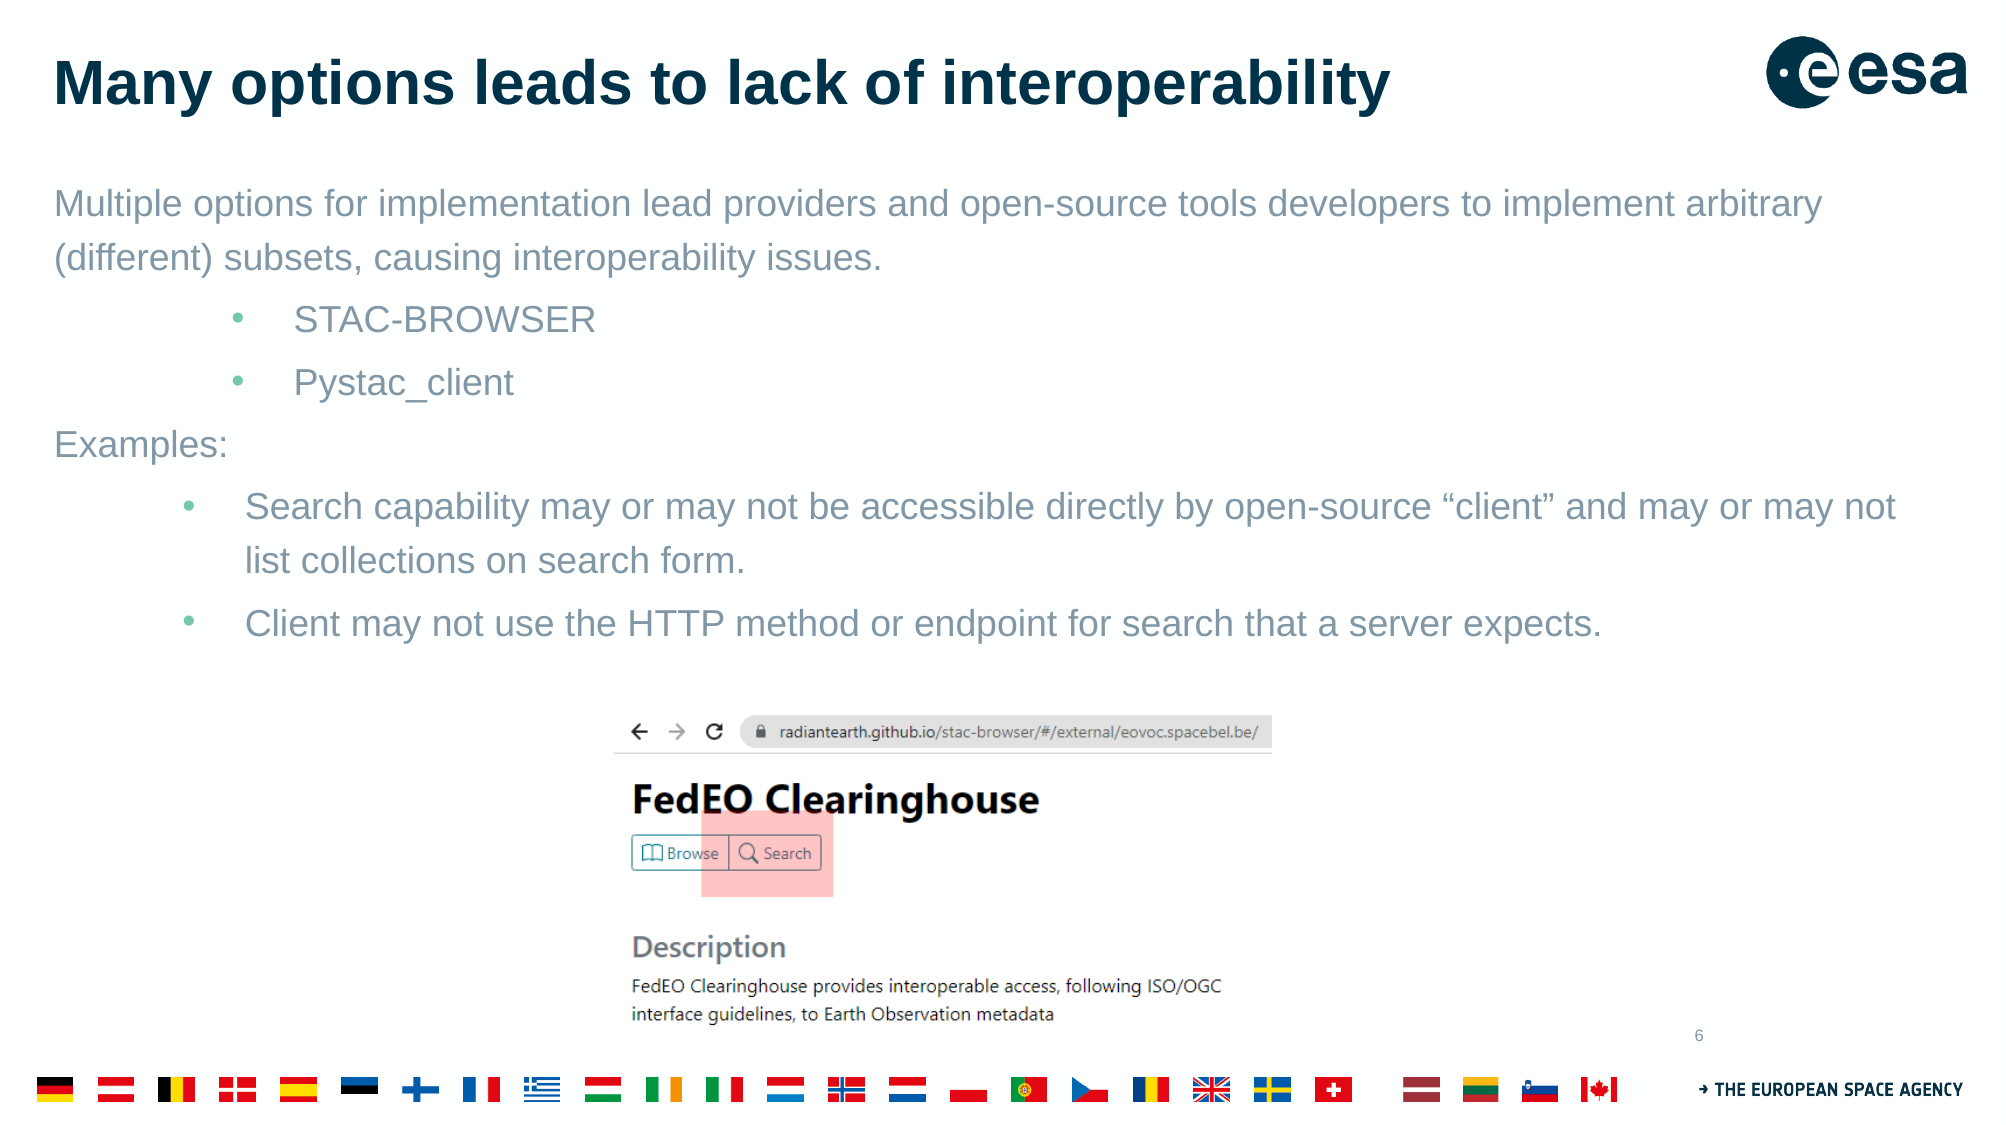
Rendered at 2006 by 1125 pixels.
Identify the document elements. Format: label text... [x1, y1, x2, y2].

picture [37, 1077, 73, 1102]
picture [614, 713, 1272, 1031]
picture [280, 1077, 317, 1102]
picture [1315, 1077, 1352, 1102]
picture [585, 1077, 621, 1102]
picture [219, 1077, 256, 1102]
title Many options leads to lack of interoperability [34, 0, 1604, 160]
picture [463, 1077, 500, 1102]
picture [1403, 1077, 1440, 1102]
picture [1072, 1077, 1108, 1102]
picture [706, 1077, 743, 1102]
picture [767, 1077, 804, 1102]
picture [1193, 1077, 1230, 1102]
picture [828, 1077, 865, 1102]
picture [1254, 1077, 1291, 1102]
picture [1581, 1077, 1617, 1102]
picture [158, 1077, 195, 1102]
picture [524, 1077, 560, 1102]
picture [950, 1077, 987, 1102]
picture [1133, 1077, 1169, 1102]
picture [1694, 0, 2006, 180]
picture [646, 1077, 682, 1102]
picture [341, 1077, 378, 1102]
picture [1011, 1077, 1047, 1102]
picture [889, 1077, 926, 1102]
picture [98, 1077, 134, 1102]
picture [1522, 1077, 1558, 1102]
picture [402, 1077, 439, 1102]
picture [1696, 1080, 1966, 1098]
list Multiple options for implementation lead providers and open-source tools developers to implement arbitrary (different) subsets, causing interoperability issues. STAC-BROWSER Pystac_client Examples: Search capability may or may not be accessible directly by open-source “client” and may or may not list collections on search form. Client may not use the HTTP method or endpoint for search that a server expects. [34, 160, 1948, 998]
